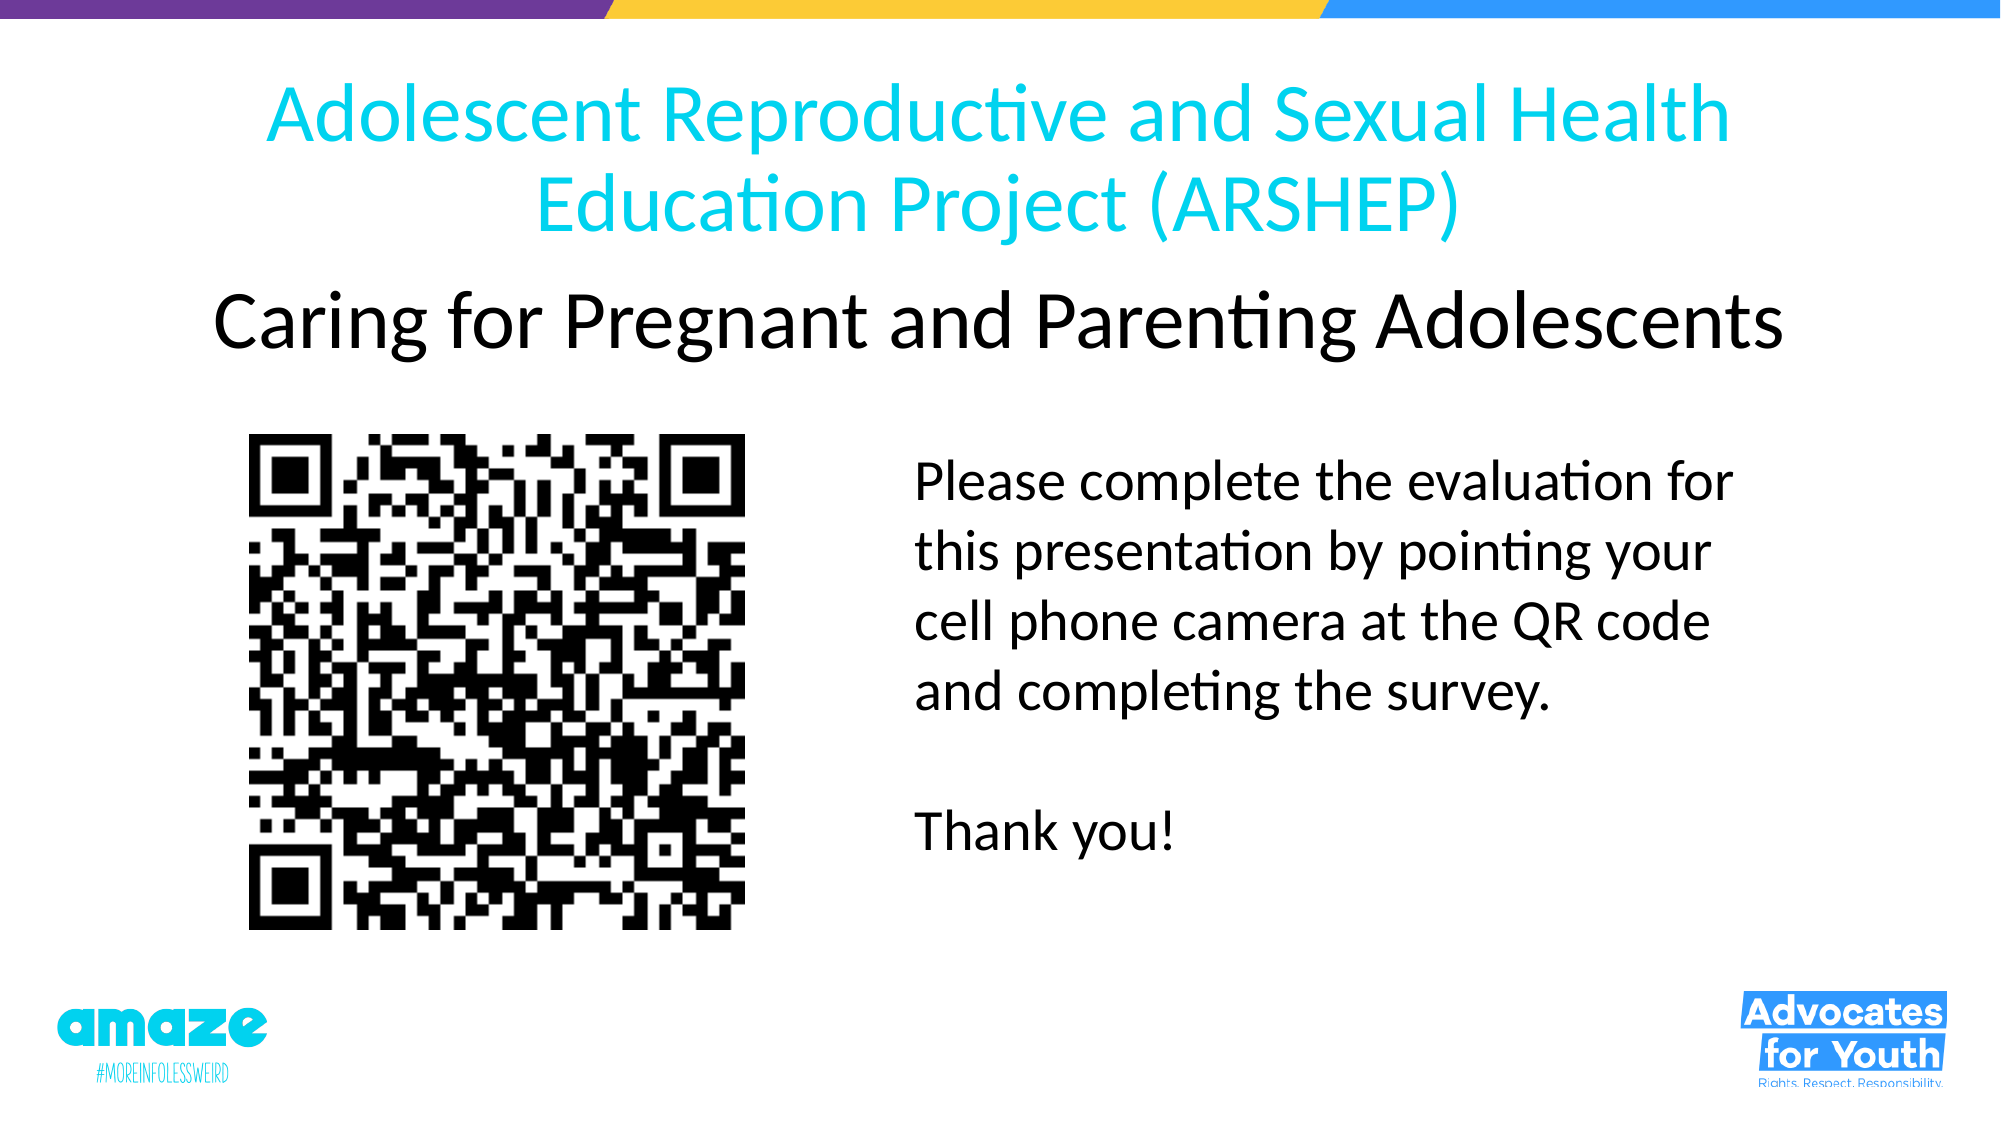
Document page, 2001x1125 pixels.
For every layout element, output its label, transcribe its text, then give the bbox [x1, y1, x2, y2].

title Adolescent Reproductive and Sexual Health Education Project (ARSHEP) [249, 44, 1750, 257]
picture [249, 434, 745, 930]
picture [0, 934, 321, 1125]
picture [584, 0, 2001, 28]
text_box Please complete the evaluation for this presentation by pointing your cell phone camera at the QR code and completing the survey. Thank you! [899, 434, 1813, 870]
subtitle Caring for Pregnant and Parenting Adolescents [187, 257, 1813, 612]
